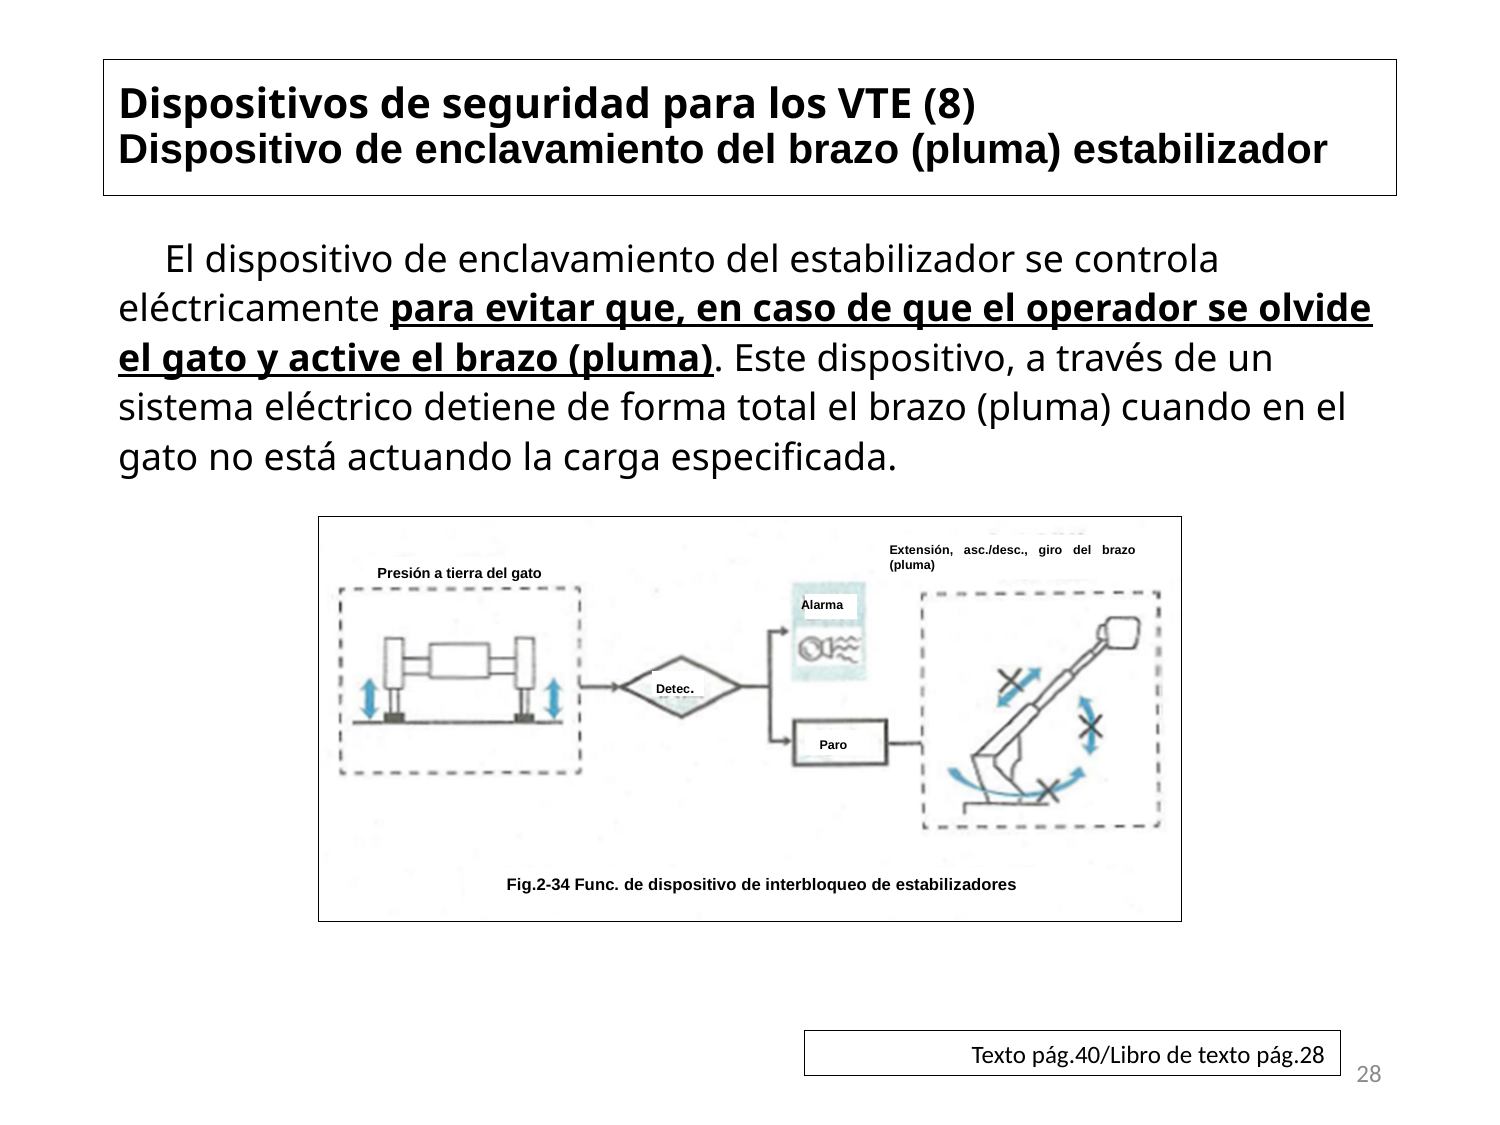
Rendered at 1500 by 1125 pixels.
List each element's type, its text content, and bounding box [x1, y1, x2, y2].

title Dispositivos de seguridad para los VTE (8) Dispositivo de enclavamiento del brazo (pluma) estabilizador [103, 59, 1397, 196]
slide_number 28 [1059, 1042, 1397, 1103]
text_box El dispositivo de enclavamiento del estabilizador se controla eléctricamente para evitar que, en caso de que el operador se olvide el gato y active el brazo (pluma). Este dispositivo, a través de un sistema eléctrico detiene de forma total el brazo (pluma) cuando en el gato no está actuando la carga especificada. [103, 222, 1397, 485]
picture [318, 516, 1182, 922]
text_box Texto pág.40/Libro de texto pág.28 [804, 1030, 1341, 1076]
